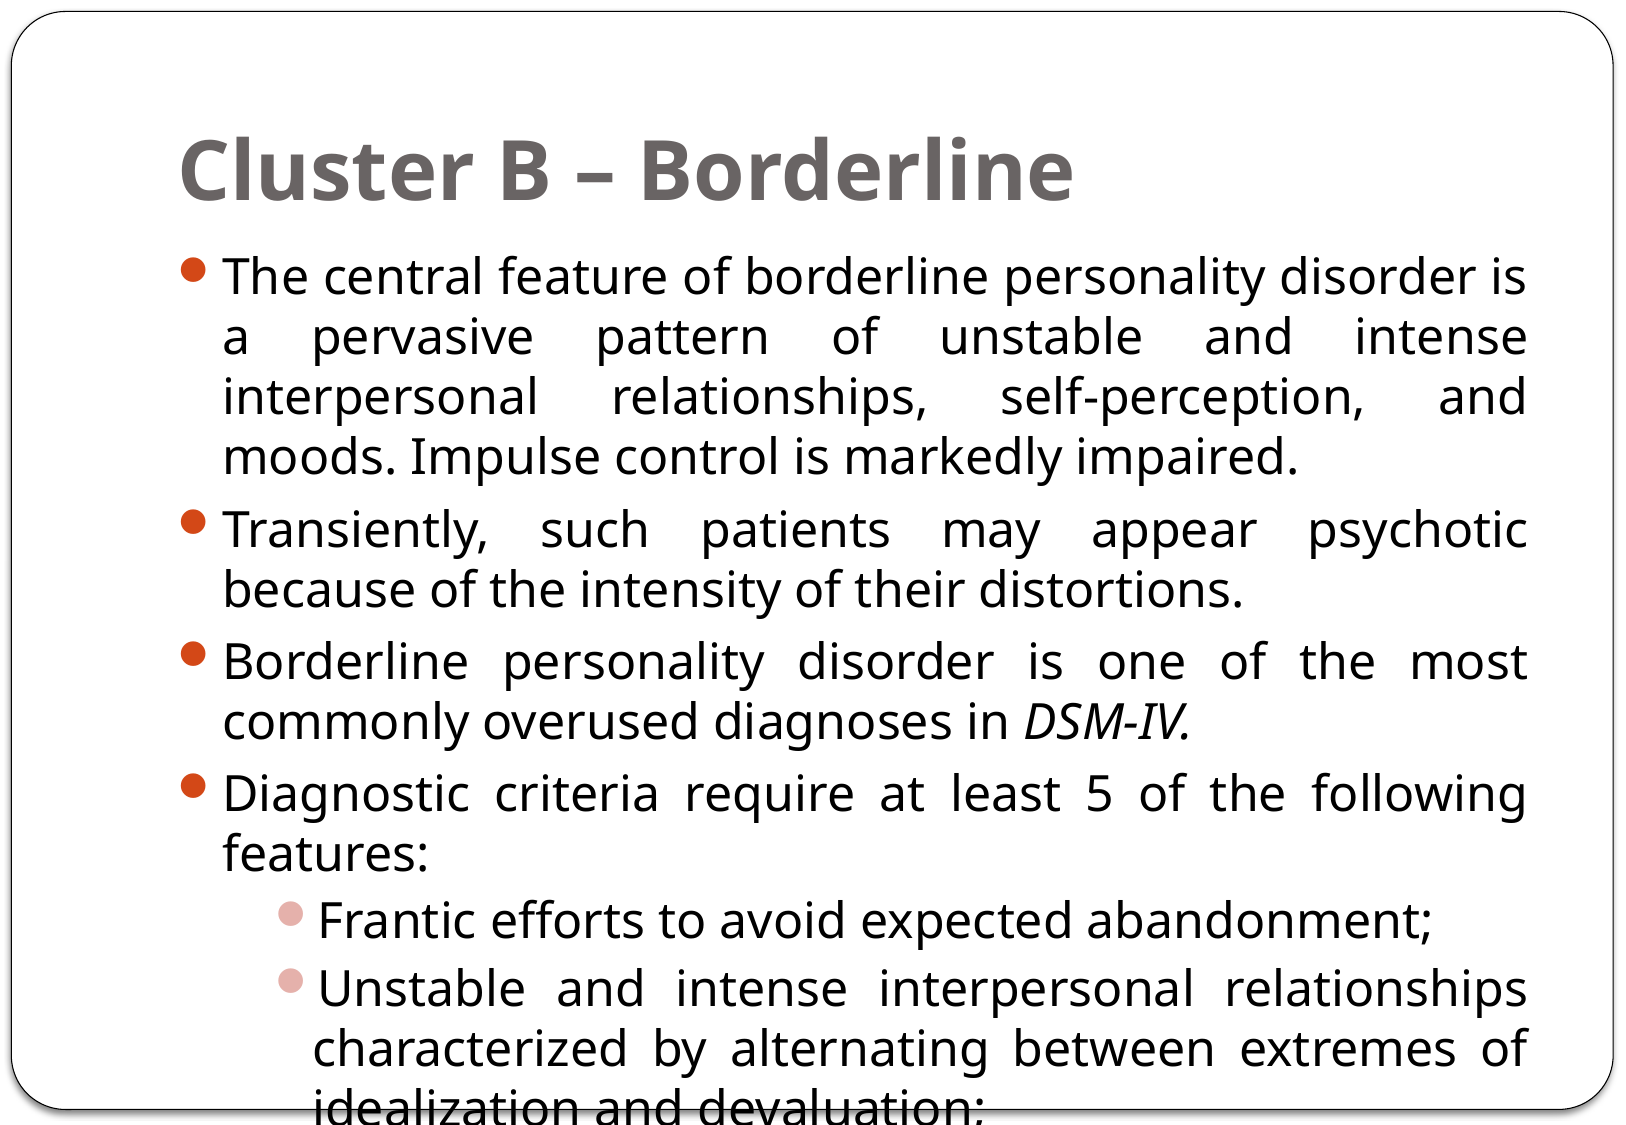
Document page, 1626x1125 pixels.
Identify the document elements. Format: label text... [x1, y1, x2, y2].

list The central feature of borderline personality disorder is a pervasive pattern of unstable and intense interpersonal relationships, self-perception, and moods. Impulse control is markedly impaired. Transiently, such patients may appear psychotic because of the intensity of their distortions. Borderline personality disorder is one of the most commonly overused diagnoses in DSM-IV. Diagnostic criteria require at least 5 of the following features: Frantic efforts to avoid expected abandonment; Unstable and intense interpersonal relationships characterized by alternating between extremes of idealization and devaluation; [162, 237, 1544, 988]
title Cluster B – Borderline [162, 45, 1544, 233]
